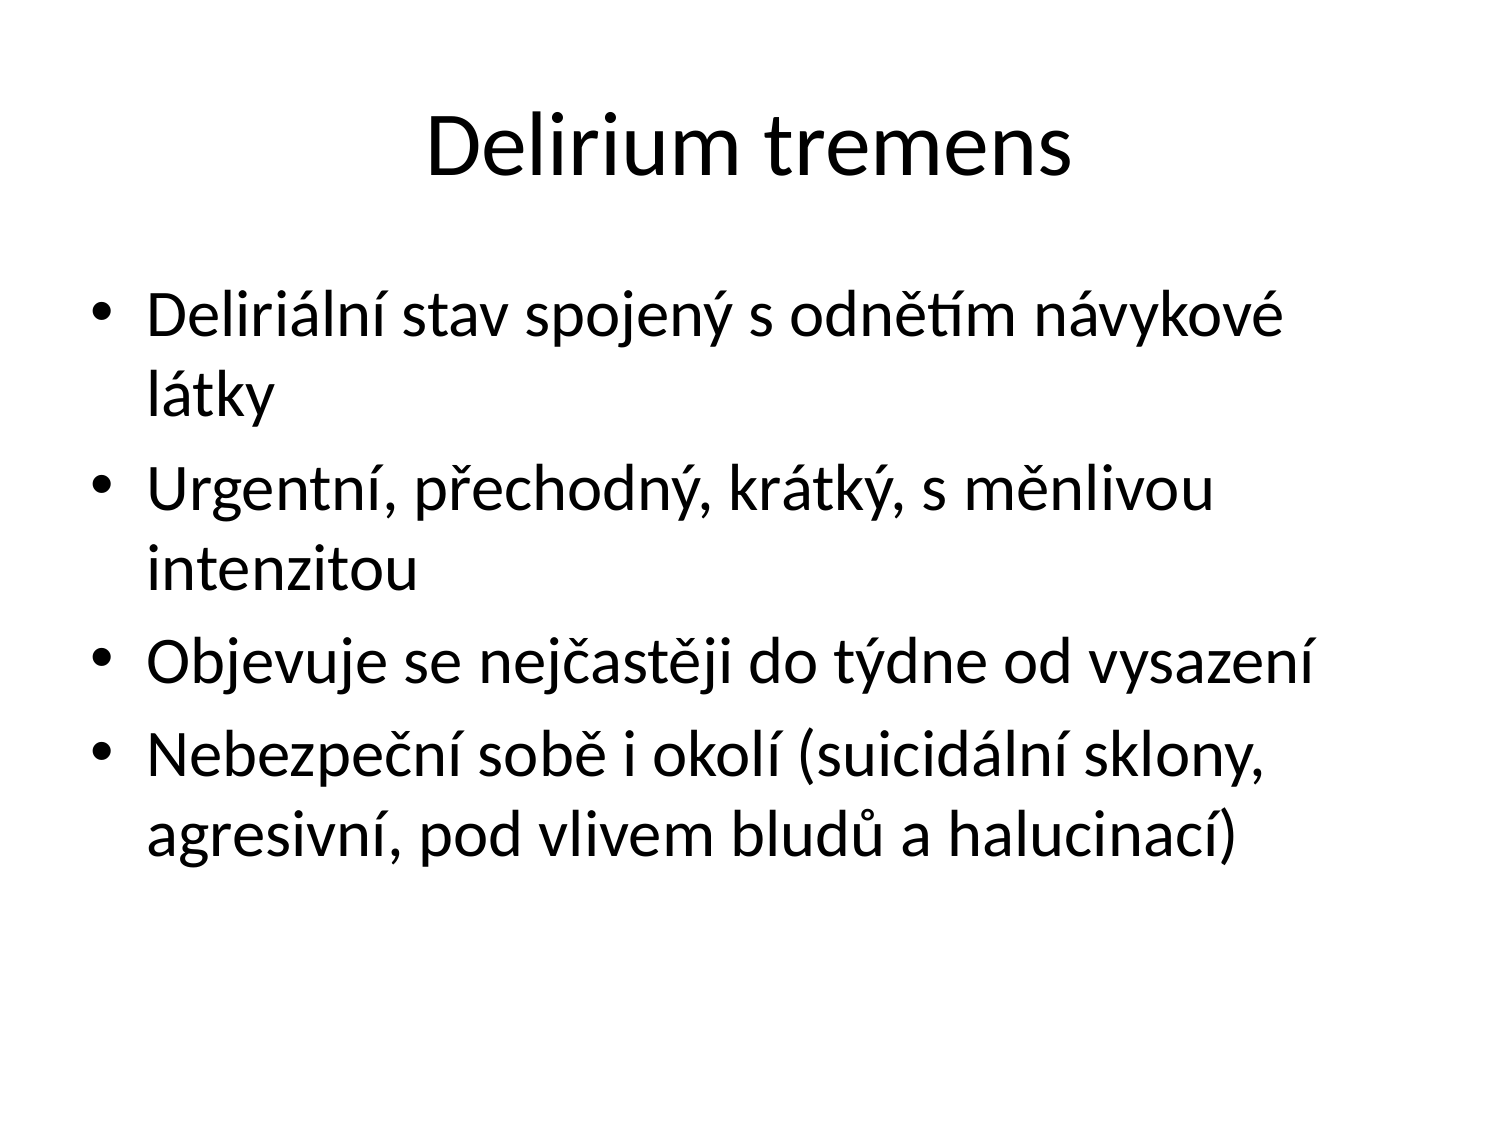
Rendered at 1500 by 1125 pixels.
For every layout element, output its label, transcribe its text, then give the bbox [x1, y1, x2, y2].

title Delirium tremens [74, 44, 1426, 233]
list Deliriální stav spojený s odnětím návykové látky Urgentní, přechodný, krátký, s měnlivou intenzitou Objevuje se nejčastěji do týdne od vysazení Nebezpeční sobě i okolí (suicidální sklony, agresivní, pod vlivem bludů a halucinací) [74, 262, 1426, 1006]
